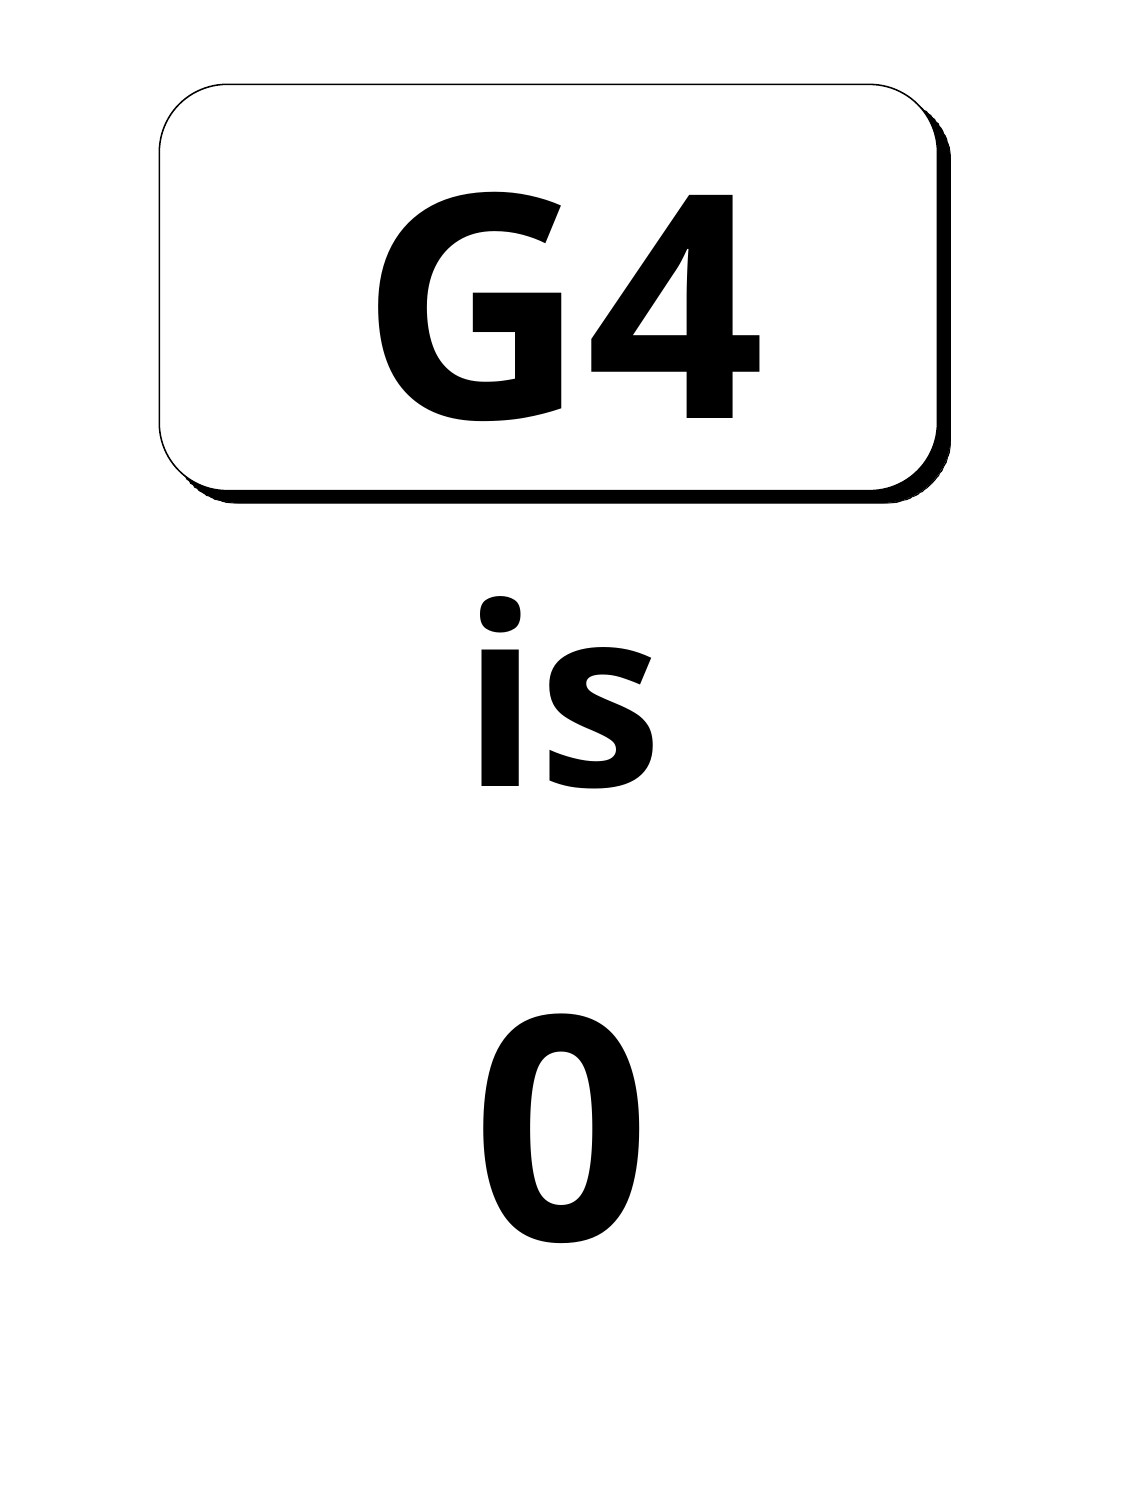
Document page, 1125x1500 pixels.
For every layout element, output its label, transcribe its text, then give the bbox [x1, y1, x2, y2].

text_box 0 [458, 920, 667, 1310]
text_box is [447, 528, 678, 844]
text_box [159, 84, 938, 491]
text_box G4 [345, 98, 780, 489]
